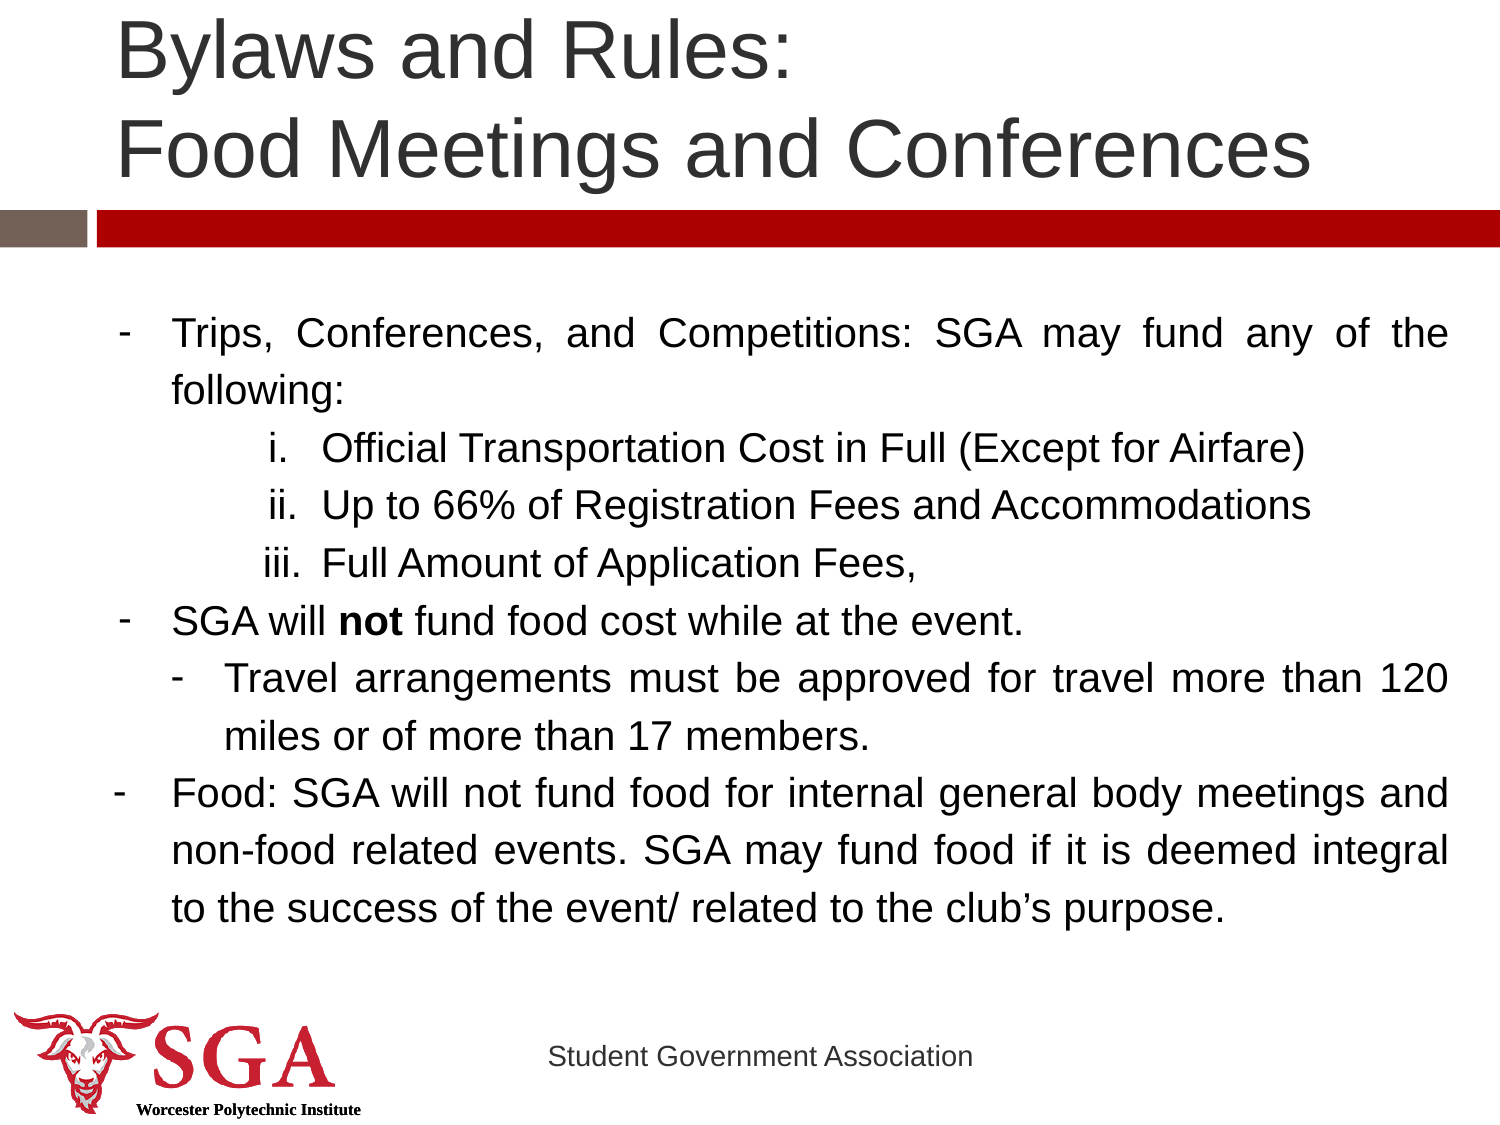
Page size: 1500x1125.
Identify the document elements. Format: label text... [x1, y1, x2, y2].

title Bylaws and Rules: Food Meetings and Conferences [100, 14, 1438, 177]
picture [14, 1012, 336, 1114]
list Trips, Conferences, and Competitions: SGA may fund any of the following: Official Transportation Cost in Full (Except for Airfare) Up to 66% of Registration Fees and Accommodations Full Amount of Application Fees, SGA will not fund food cost while at the event. Travel arrangements must be approved for travel more than 120 miles or of more than 17 members. Food: SGA will not fund food for internal general body meetings and non-food related events. SGA may fund food if it is deemed integral to the success of the event/ related to the club’s purpose. [81, 290, 1465, 950]
footer Student Government Association [99, 1024, 990, 1085]
